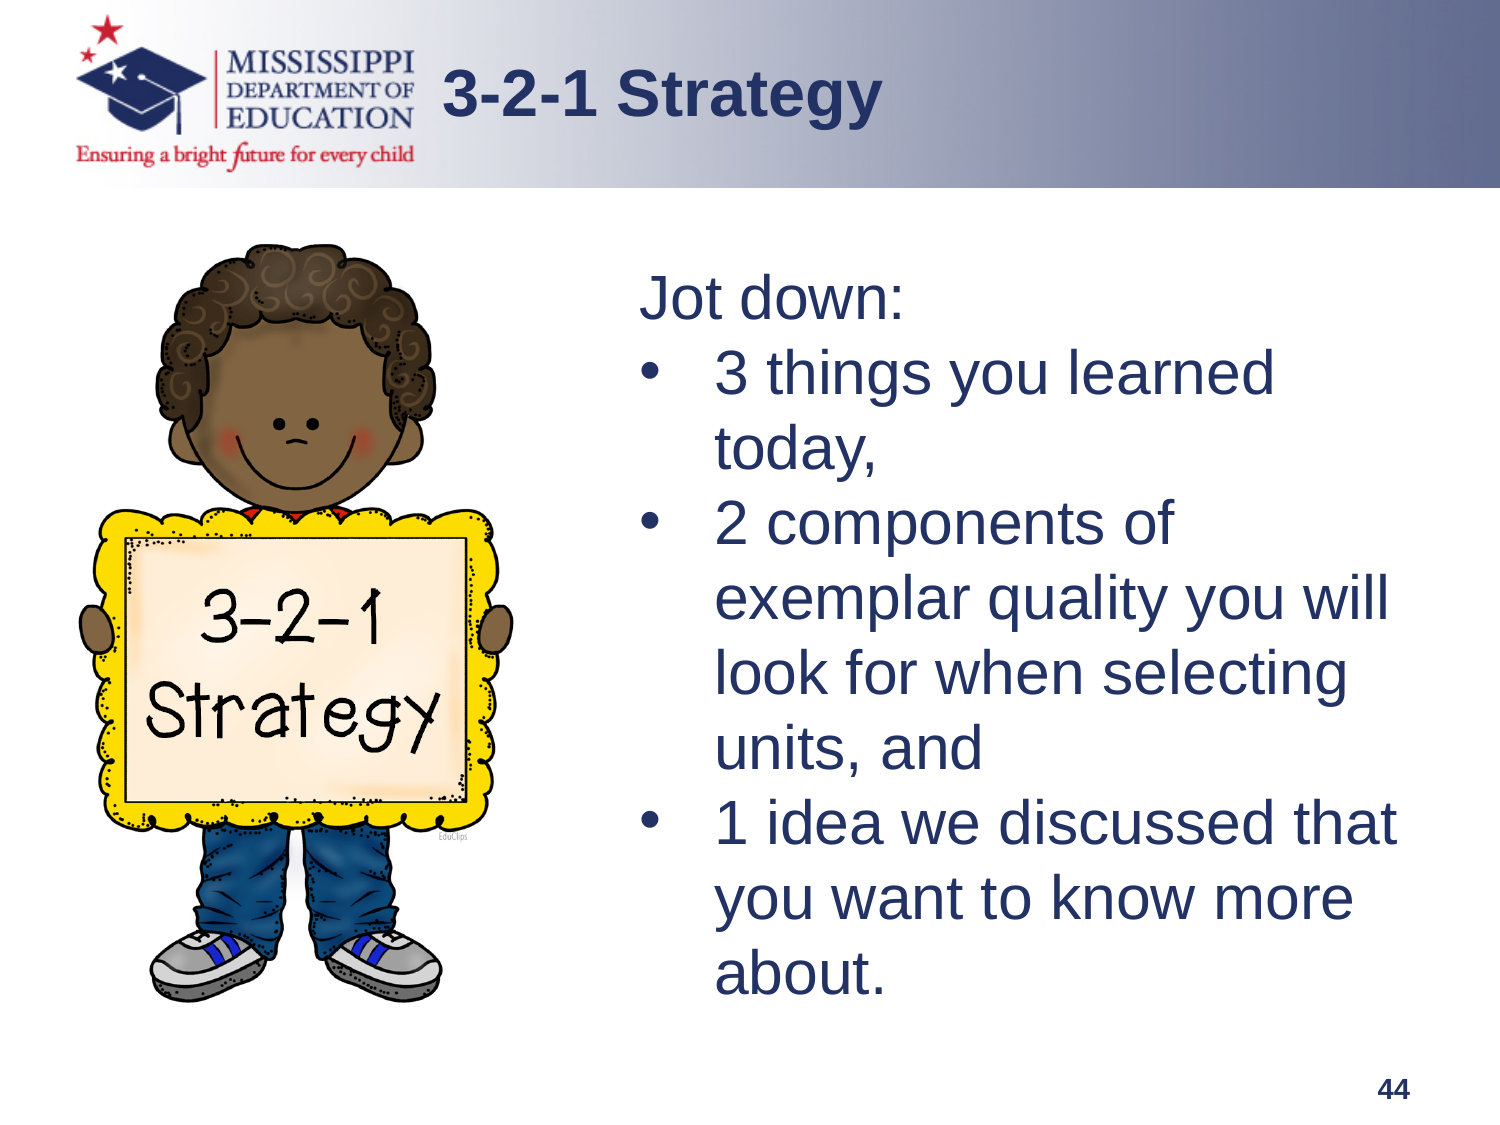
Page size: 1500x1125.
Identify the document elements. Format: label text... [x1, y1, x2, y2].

slide_number 44 [1074, 1062, 1425, 1113]
text_box Jot down: 3 things you learned today, 2 components of exemplar quality you will look for when selecting units, and 1 idea we discussed that you want to know more about. [549, 249, 1425, 993]
list 3-2-1 Strategy [428, 42, 1466, 139]
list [67, 233, 518, 1009]
picture [0, 0, 1500, 188]
